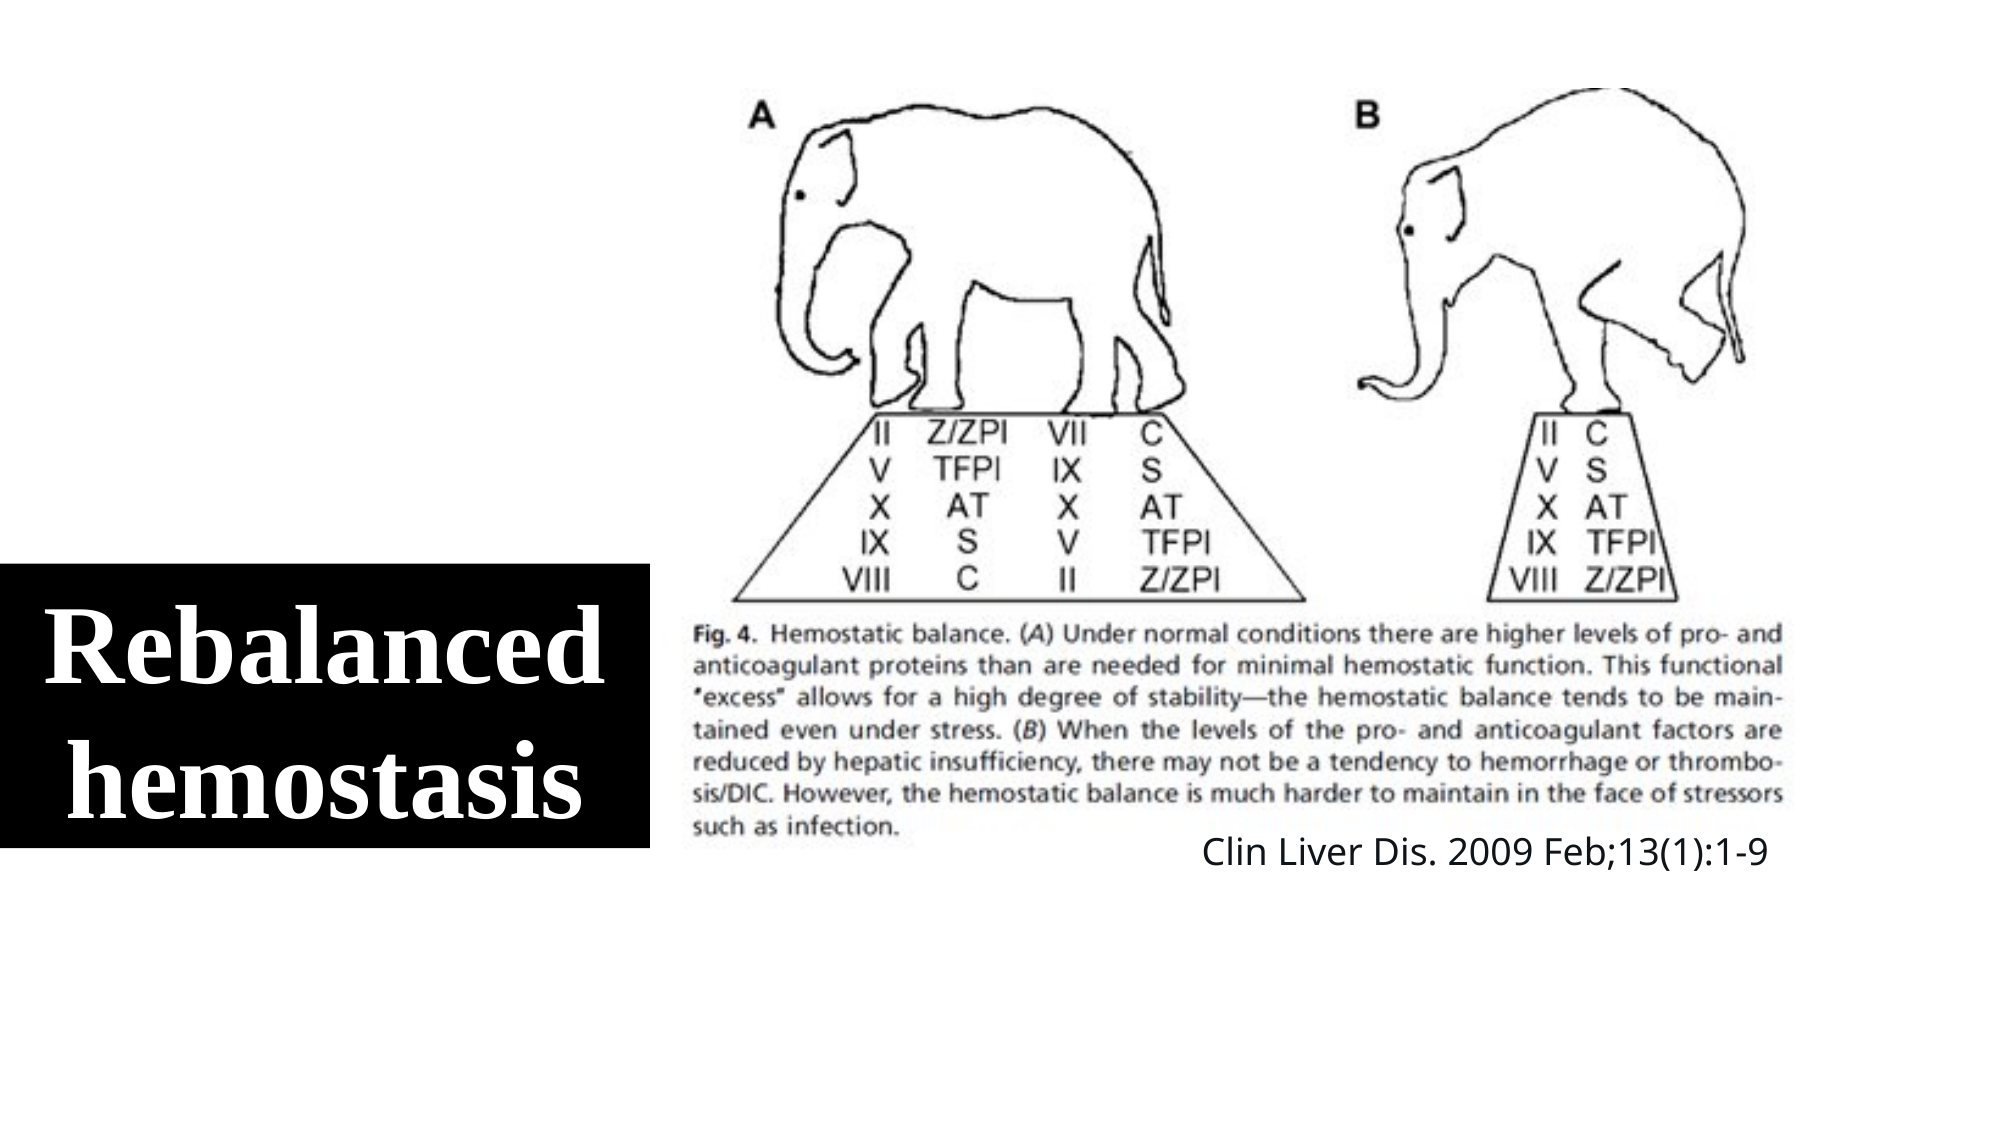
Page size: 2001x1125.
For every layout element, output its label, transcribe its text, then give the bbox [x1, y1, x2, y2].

text_box Clin Liver Dis. 2009 Feb;13(1):1-9 [1186, 852, 1785, 881]
picture [624, 88, 1846, 852]
text_box Rebalanced hemostasis [0, 563, 624, 849]
